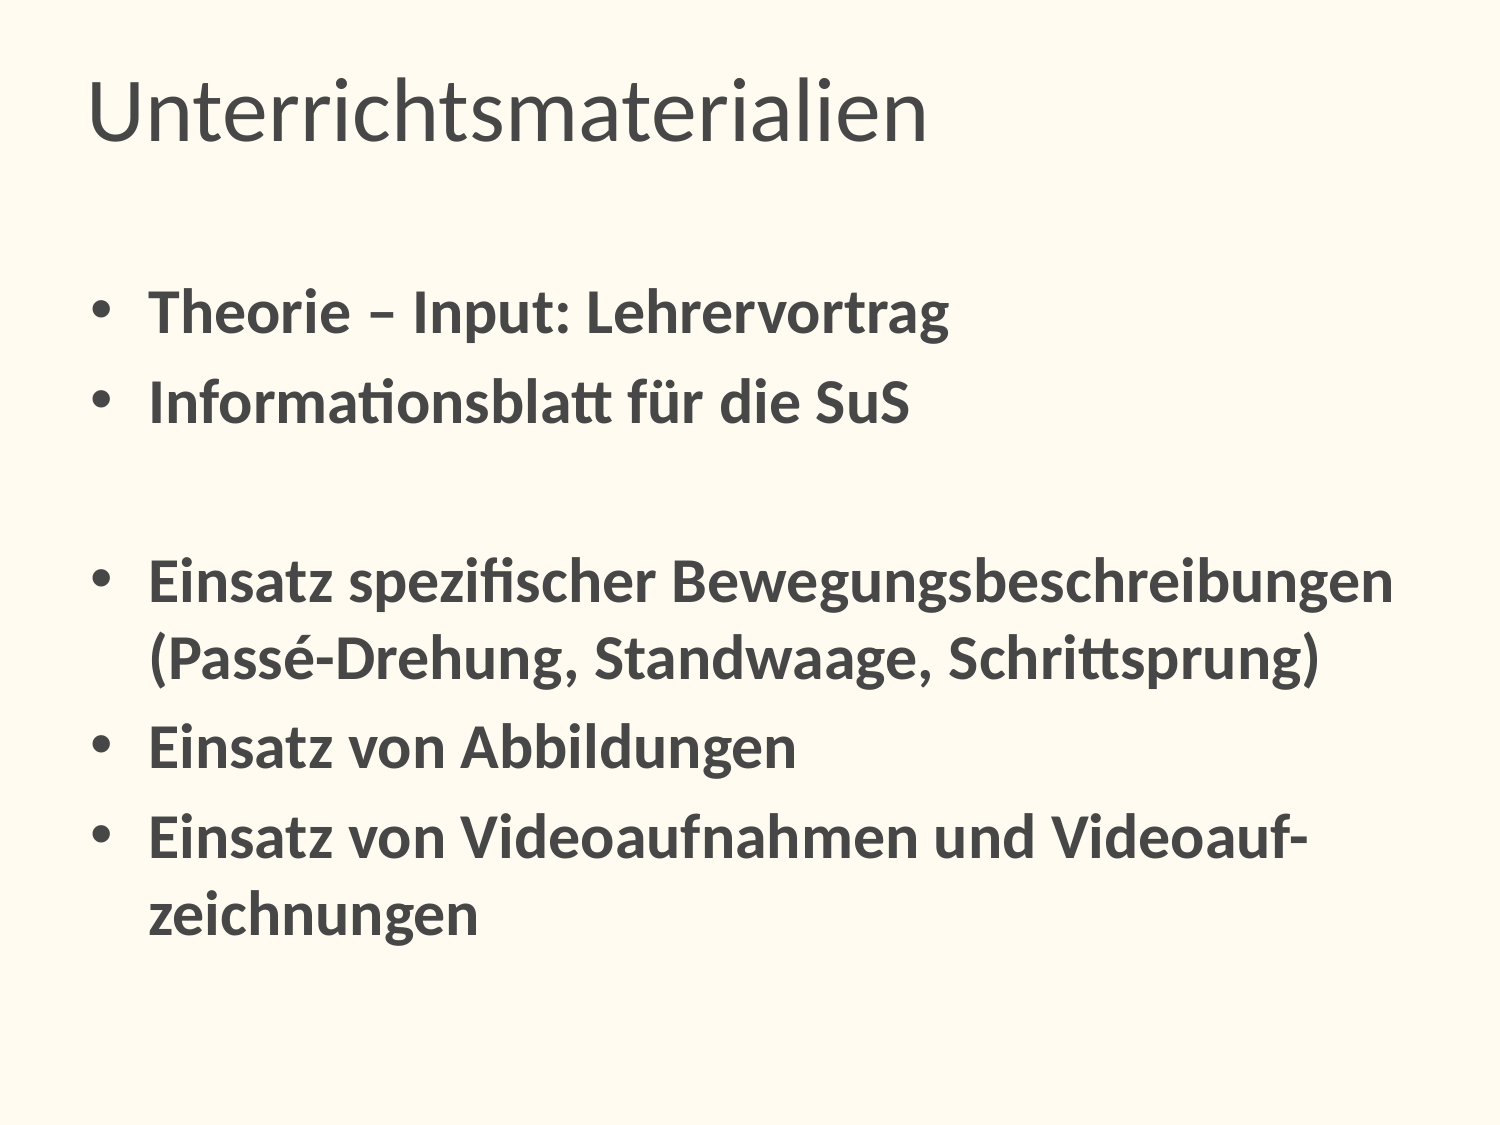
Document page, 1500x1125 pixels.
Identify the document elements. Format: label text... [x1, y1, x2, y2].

list Theorie – Input: Lehrervortrag Informationsblatt für die SuS Einsatz spezifischer Bewegungsbeschreibungen (Passé-Drehung, Standwaage, Schrittsprung) Einsatz von Abbildungen Einsatz von Videoaufnahmen und Videoauf-zeichnungen [75, 262, 1425, 1005]
title Unterrichtsmaterialien [71, 48, 1450, 161]
